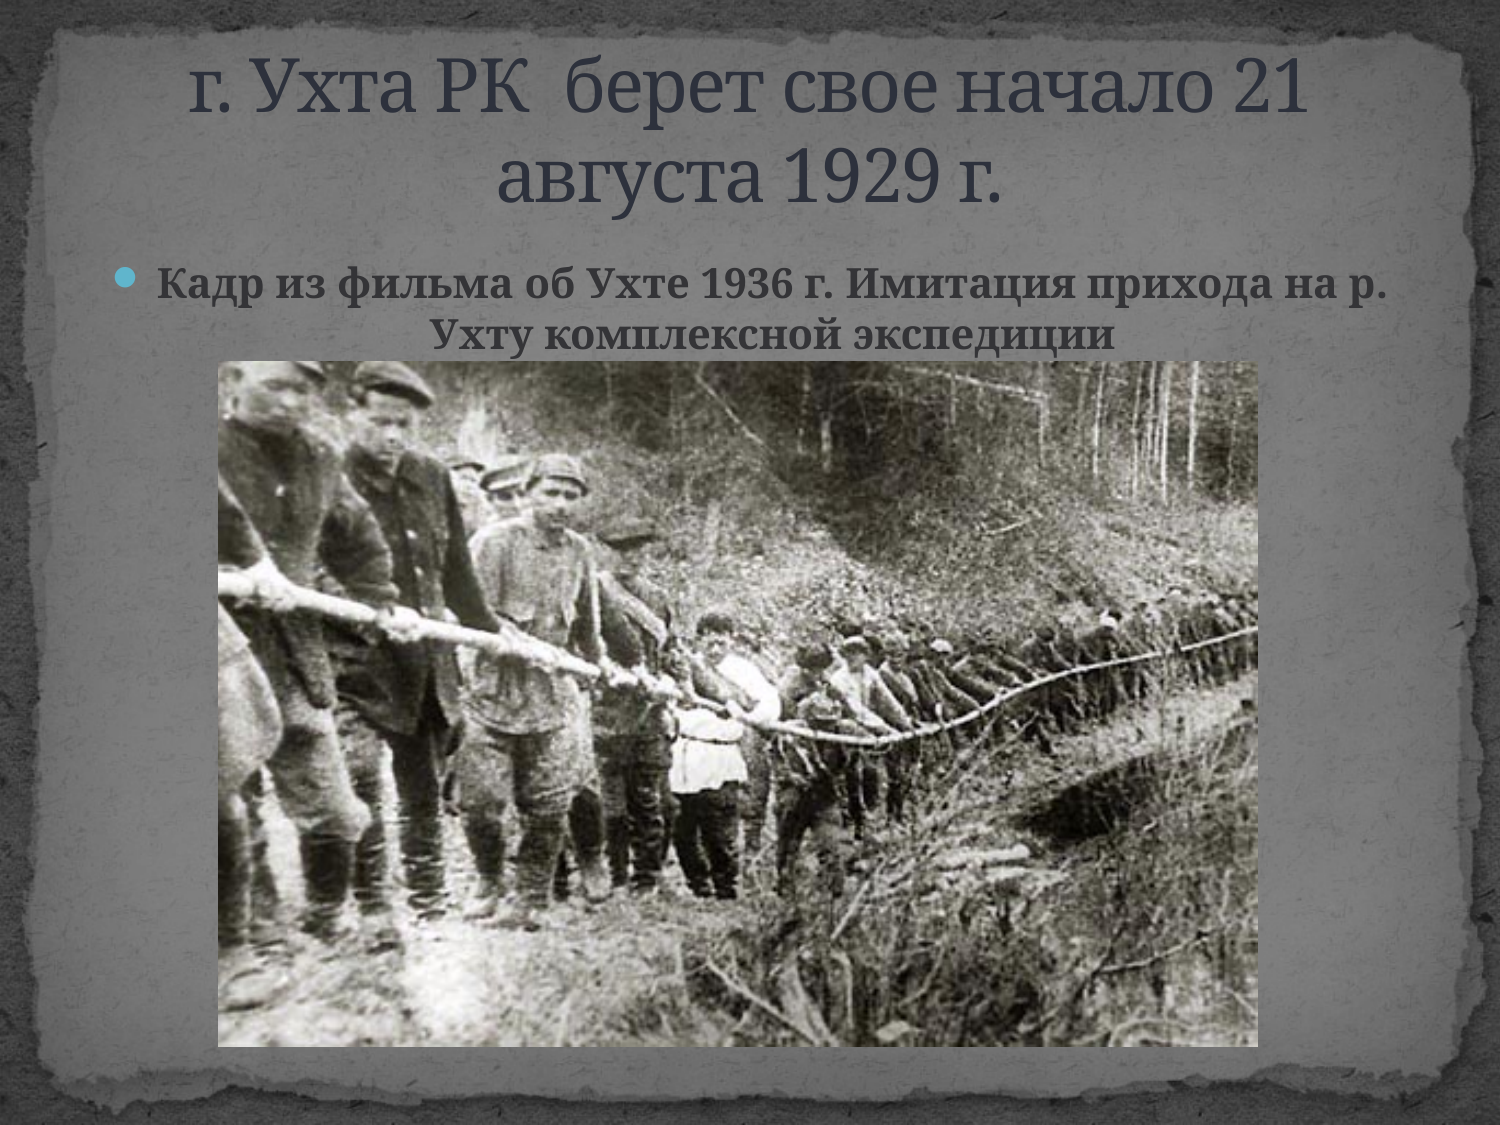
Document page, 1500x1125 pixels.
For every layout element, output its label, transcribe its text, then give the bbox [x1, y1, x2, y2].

picture [218, 361, 1258, 1047]
list Кадр из фильма об Ухте 1936 г. Имитация прихода на р. Ухту комплексной экспедиции [75, 249, 1425, 1000]
title г. Ухта РК берет свое начало 21 августа 1929 г. [74, 24, 1425, 225]
